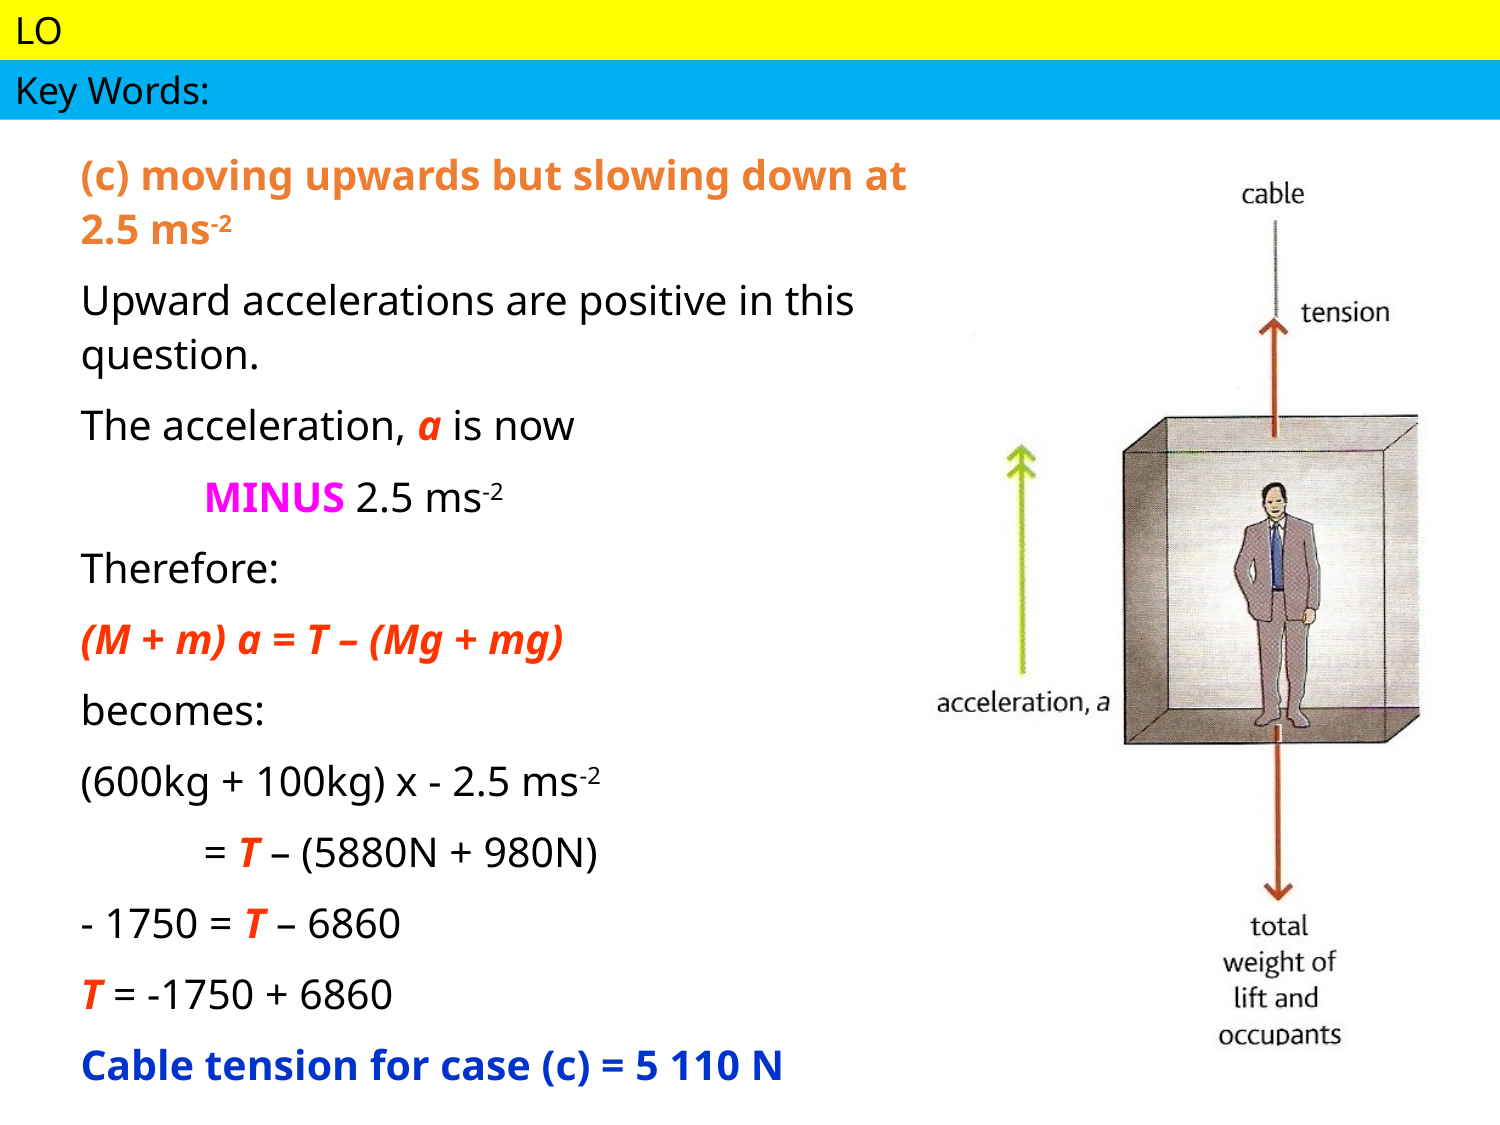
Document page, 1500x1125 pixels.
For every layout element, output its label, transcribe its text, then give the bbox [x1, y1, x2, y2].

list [921, 167, 1457, 1053]
list (c) moving upwards but slowing down at 2.5 ms-2 Upward accelerations are positive in this question. The acceleration, a is now MINUS 2.5 ms-2 Therefore: (M + m) a = T – (Mg + mg) becomes: (600kg + 100kg) x - 2.5 ms-2 = T – (5880N + 980N) - 1750 = T – 6860 T = -1750 + 6860 Cable tension for case (c) = 5 110 N [65, 137, 945, 1106]
